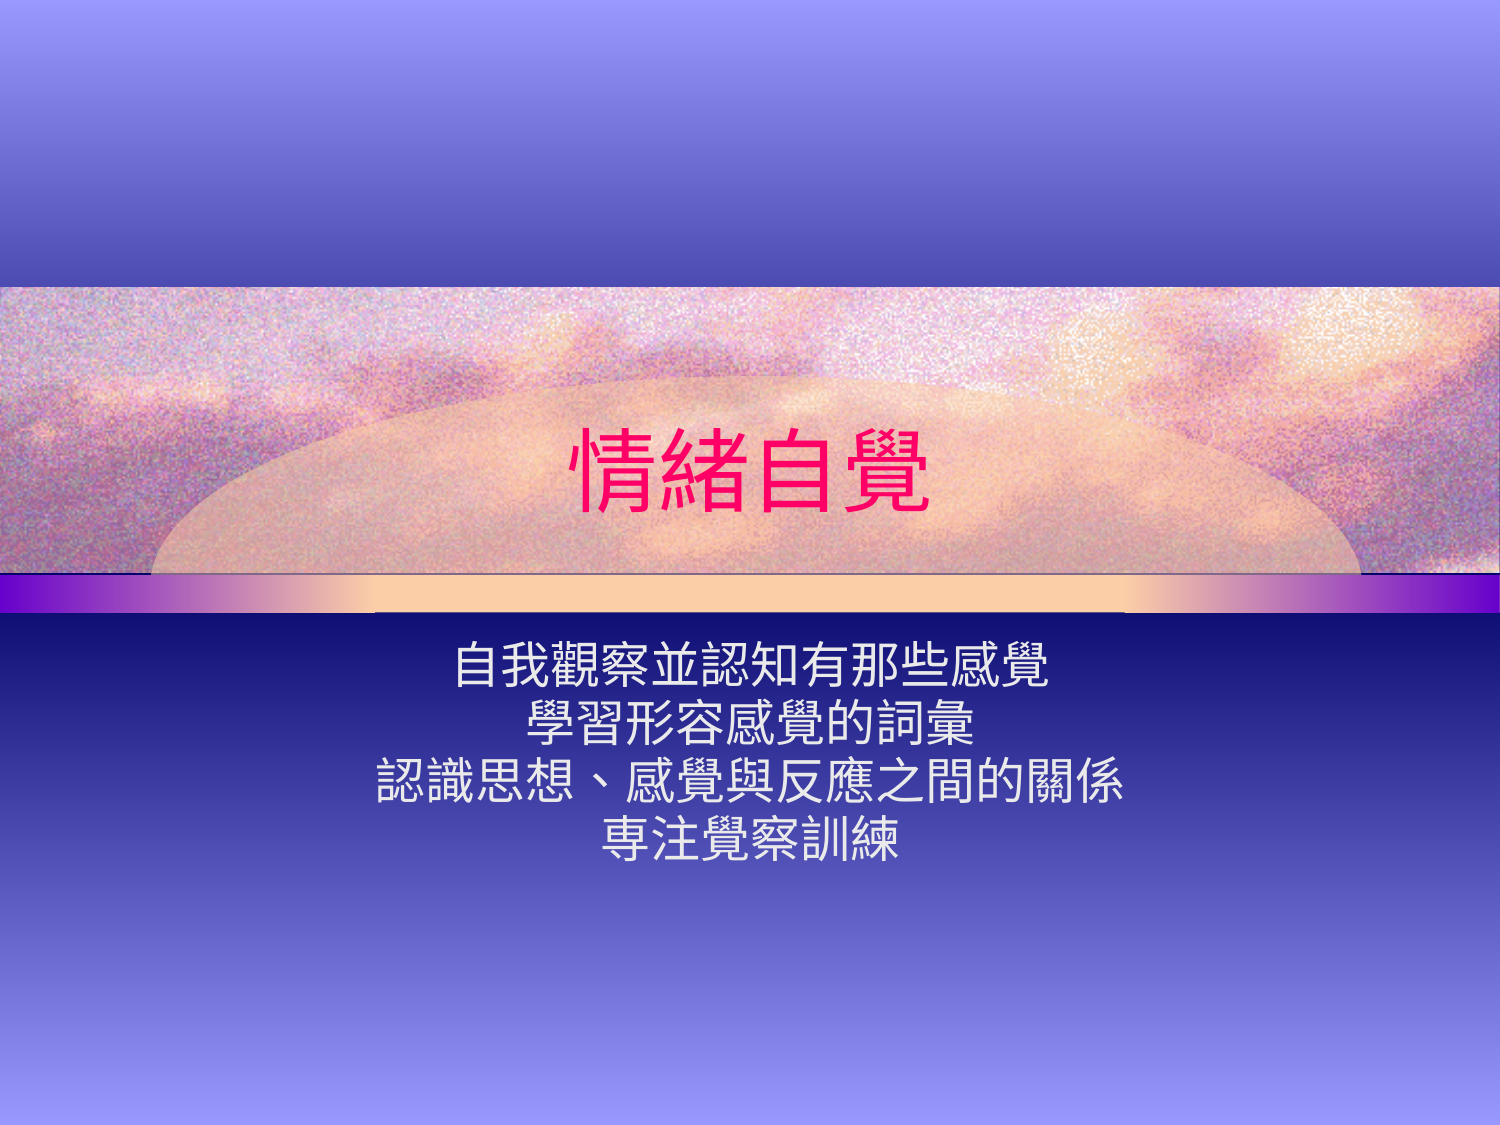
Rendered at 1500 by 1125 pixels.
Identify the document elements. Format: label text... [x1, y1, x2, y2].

picture [0, 287, 1500, 573]
title 情緒自覺 [112, 375, 1388, 563]
subtitle 自我觀察並認知有那些感覺 學習形容感覺的詞彙 認識思想、感覺與反應之間的關係 専注覺察訓練 [225, 637, 1275, 925]
